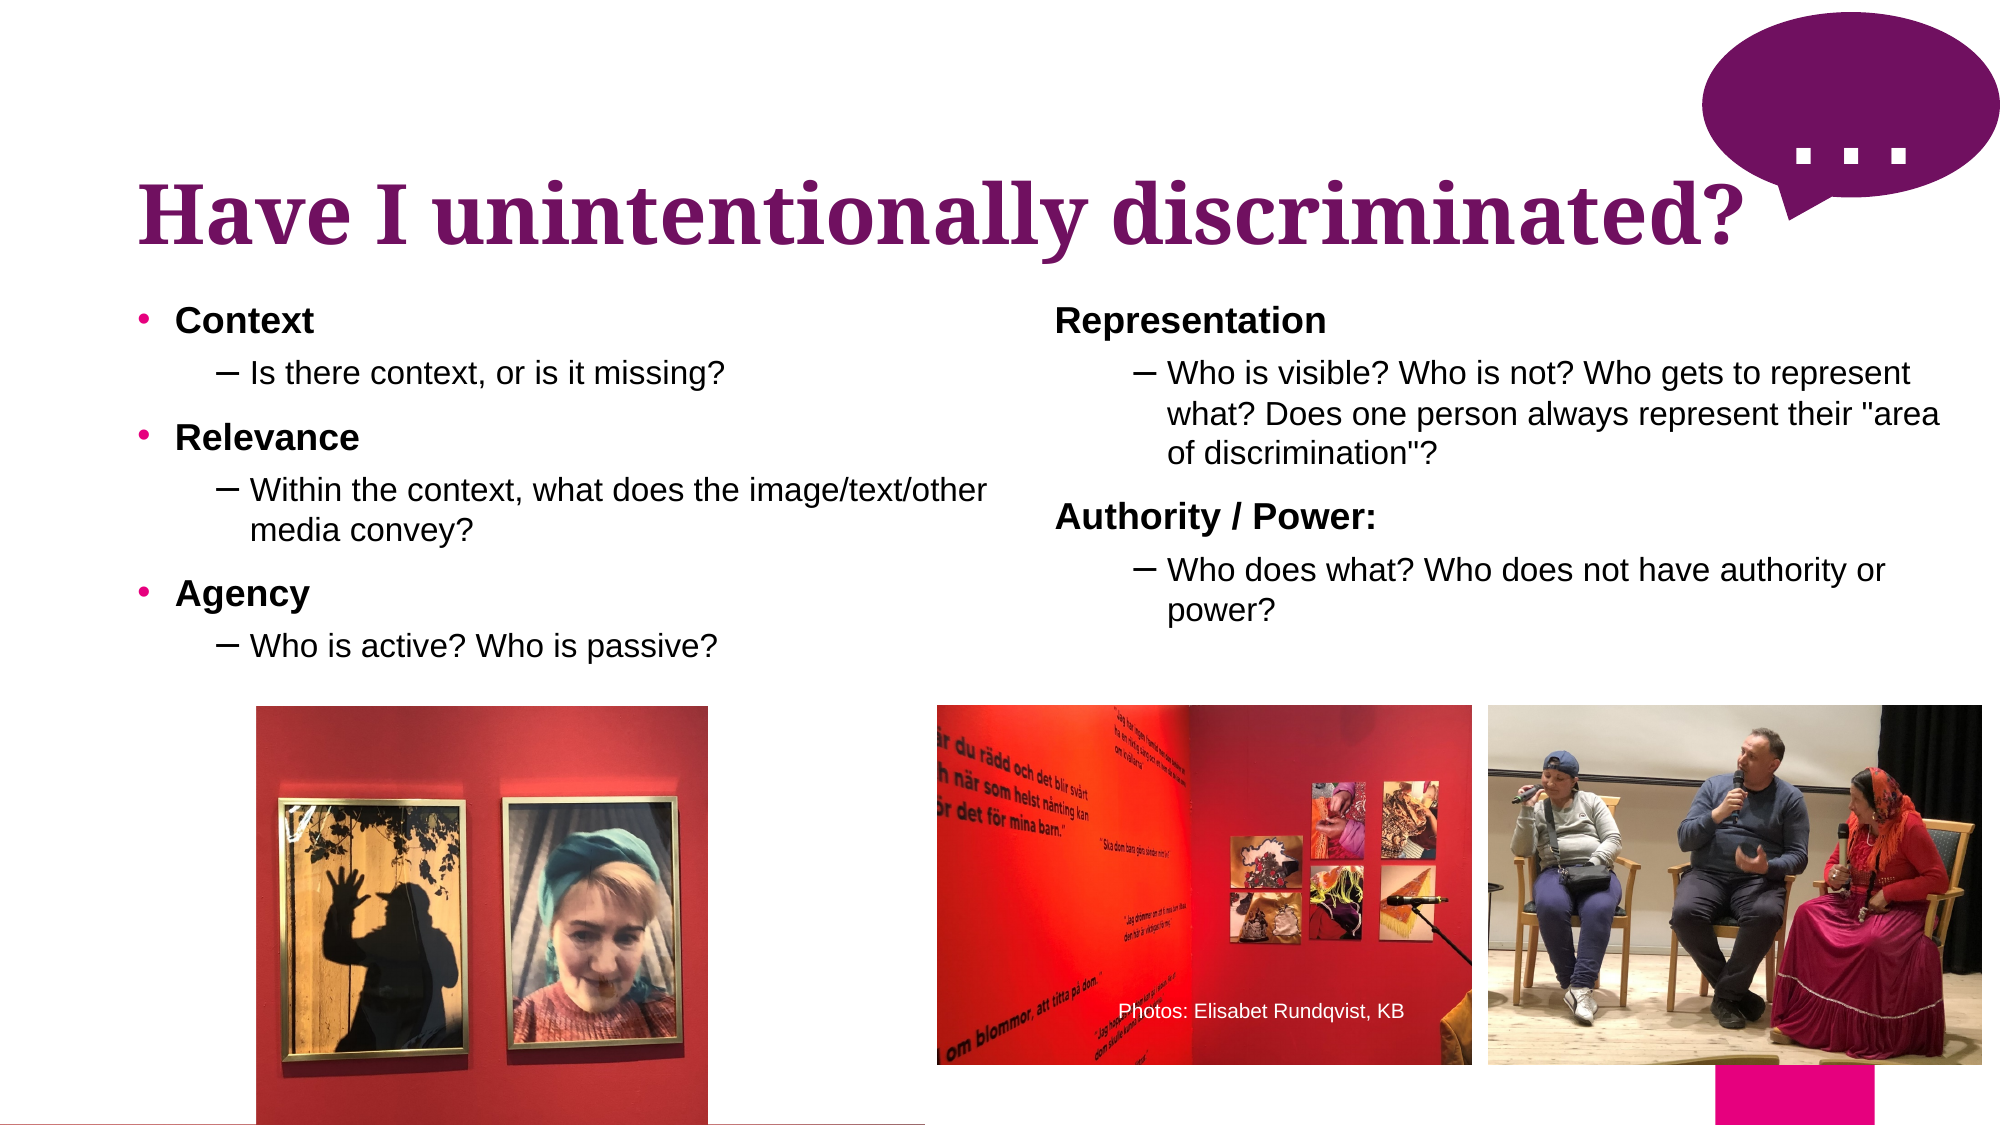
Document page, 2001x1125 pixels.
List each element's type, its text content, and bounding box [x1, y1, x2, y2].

list Context Is there context, or is it missing? Relevance Within the context, what does the image/text/other media convey? Agency Who is active? Who is passive? [137, 296, 1055, 1011]
list Representation Who is visible? Who is not? Who gets to represent what? Does one person always represent their "area of discrimination"? Authority / Power: Who does what? Who does not have authority or power? [1055, 296, 1972, 1016]
picture [1488, 705, 1982, 1065]
picture [936, 705, 1472, 1065]
picture [0, 706, 925, 1125]
title Have I unintentionally discriminated? [137, 120, 1863, 263]
text_box … [1701, 11, 2000, 223]
